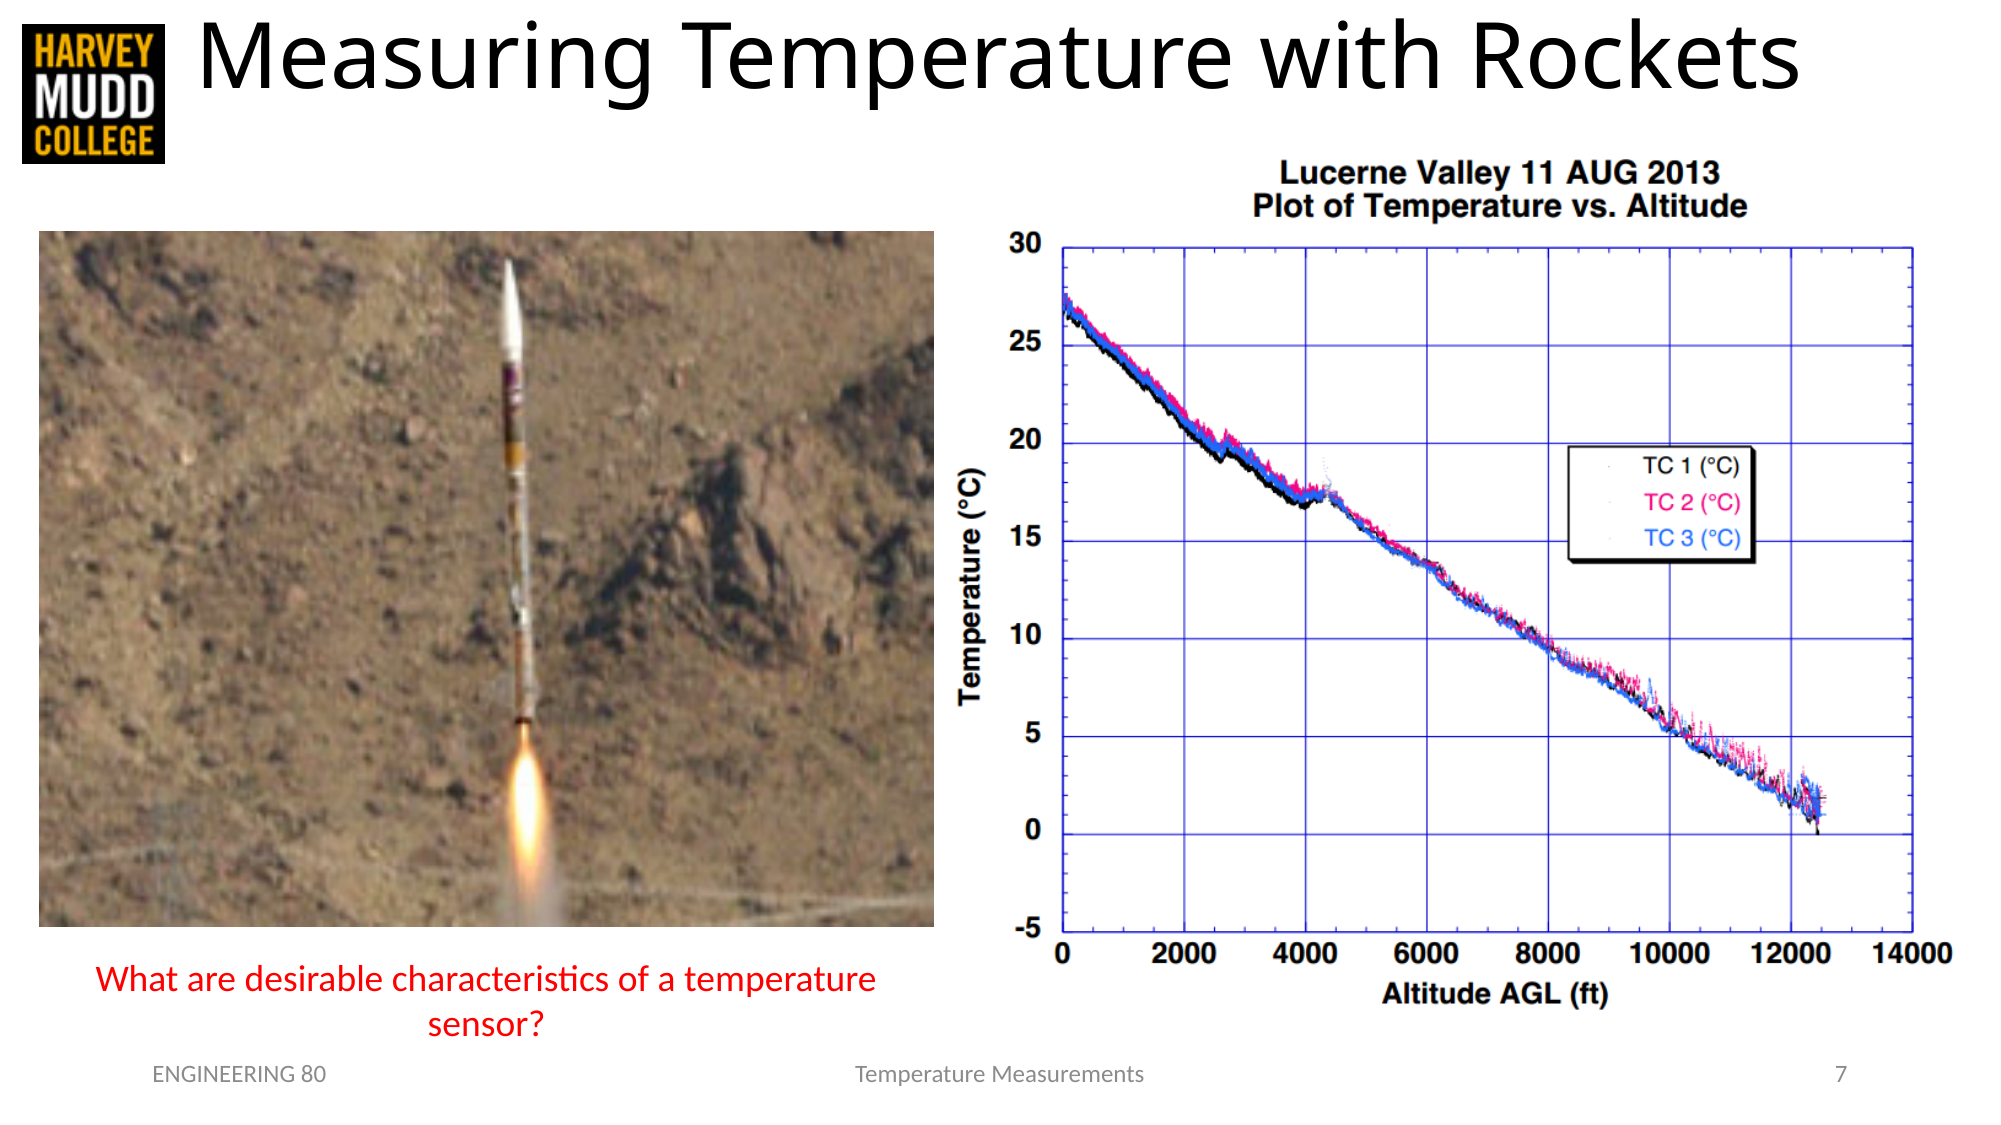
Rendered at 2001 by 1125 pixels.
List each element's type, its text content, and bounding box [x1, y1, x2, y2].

footer Temperature Measurements [662, 1042, 1338, 1103]
text_box What are desirable characteristics of a temperature sensor? [39, 946, 934, 1052]
picture [955, 147, 1963, 1011]
picture [22, 24, 165, 164]
slide_number ENGINEERING 80 [137, 1052, 588, 1103]
title Measuring Temperature with Rockets [137, 3, 1863, 116]
picture [39, 231, 934, 927]
slide_number 7 [1412, 1042, 1863, 1103]
